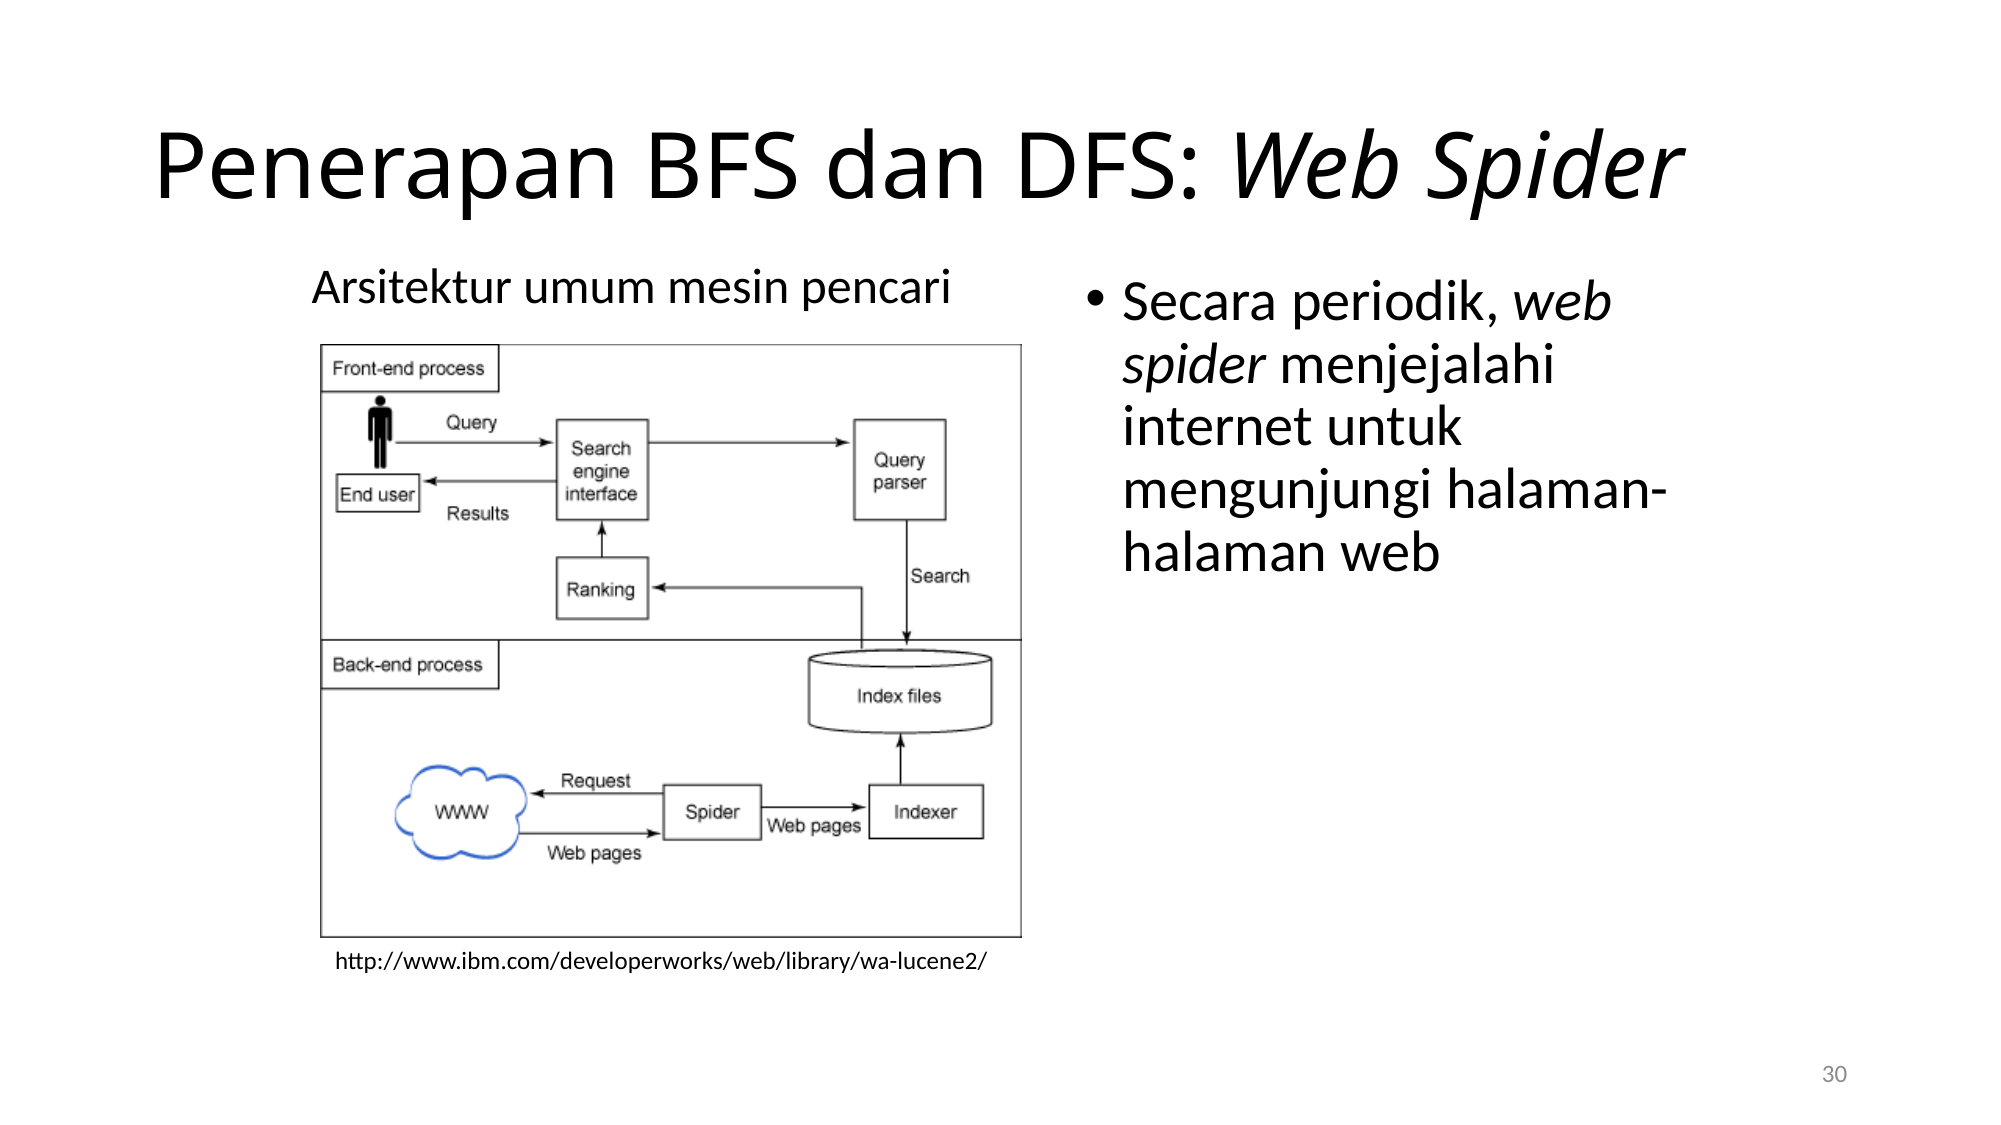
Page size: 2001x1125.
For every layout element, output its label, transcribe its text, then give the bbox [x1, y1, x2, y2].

list Secara periodik, web spider menjejalahi internet untuk mengunjungi halaman-halaman web [1070, 262, 1715, 1005]
text_box Arsitektur umum mesin pencari [296, 246, 1047, 321]
picture [320, 344, 1022, 938]
slide_number 30 [1412, 1042, 1863, 1103]
text_box http://www.ibm.com/developerworks/web/library/wa-lucene2/ [320, 937, 1071, 983]
title Penerapan BFS dan DFS: Web Spider [137, 59, 1863, 278]
